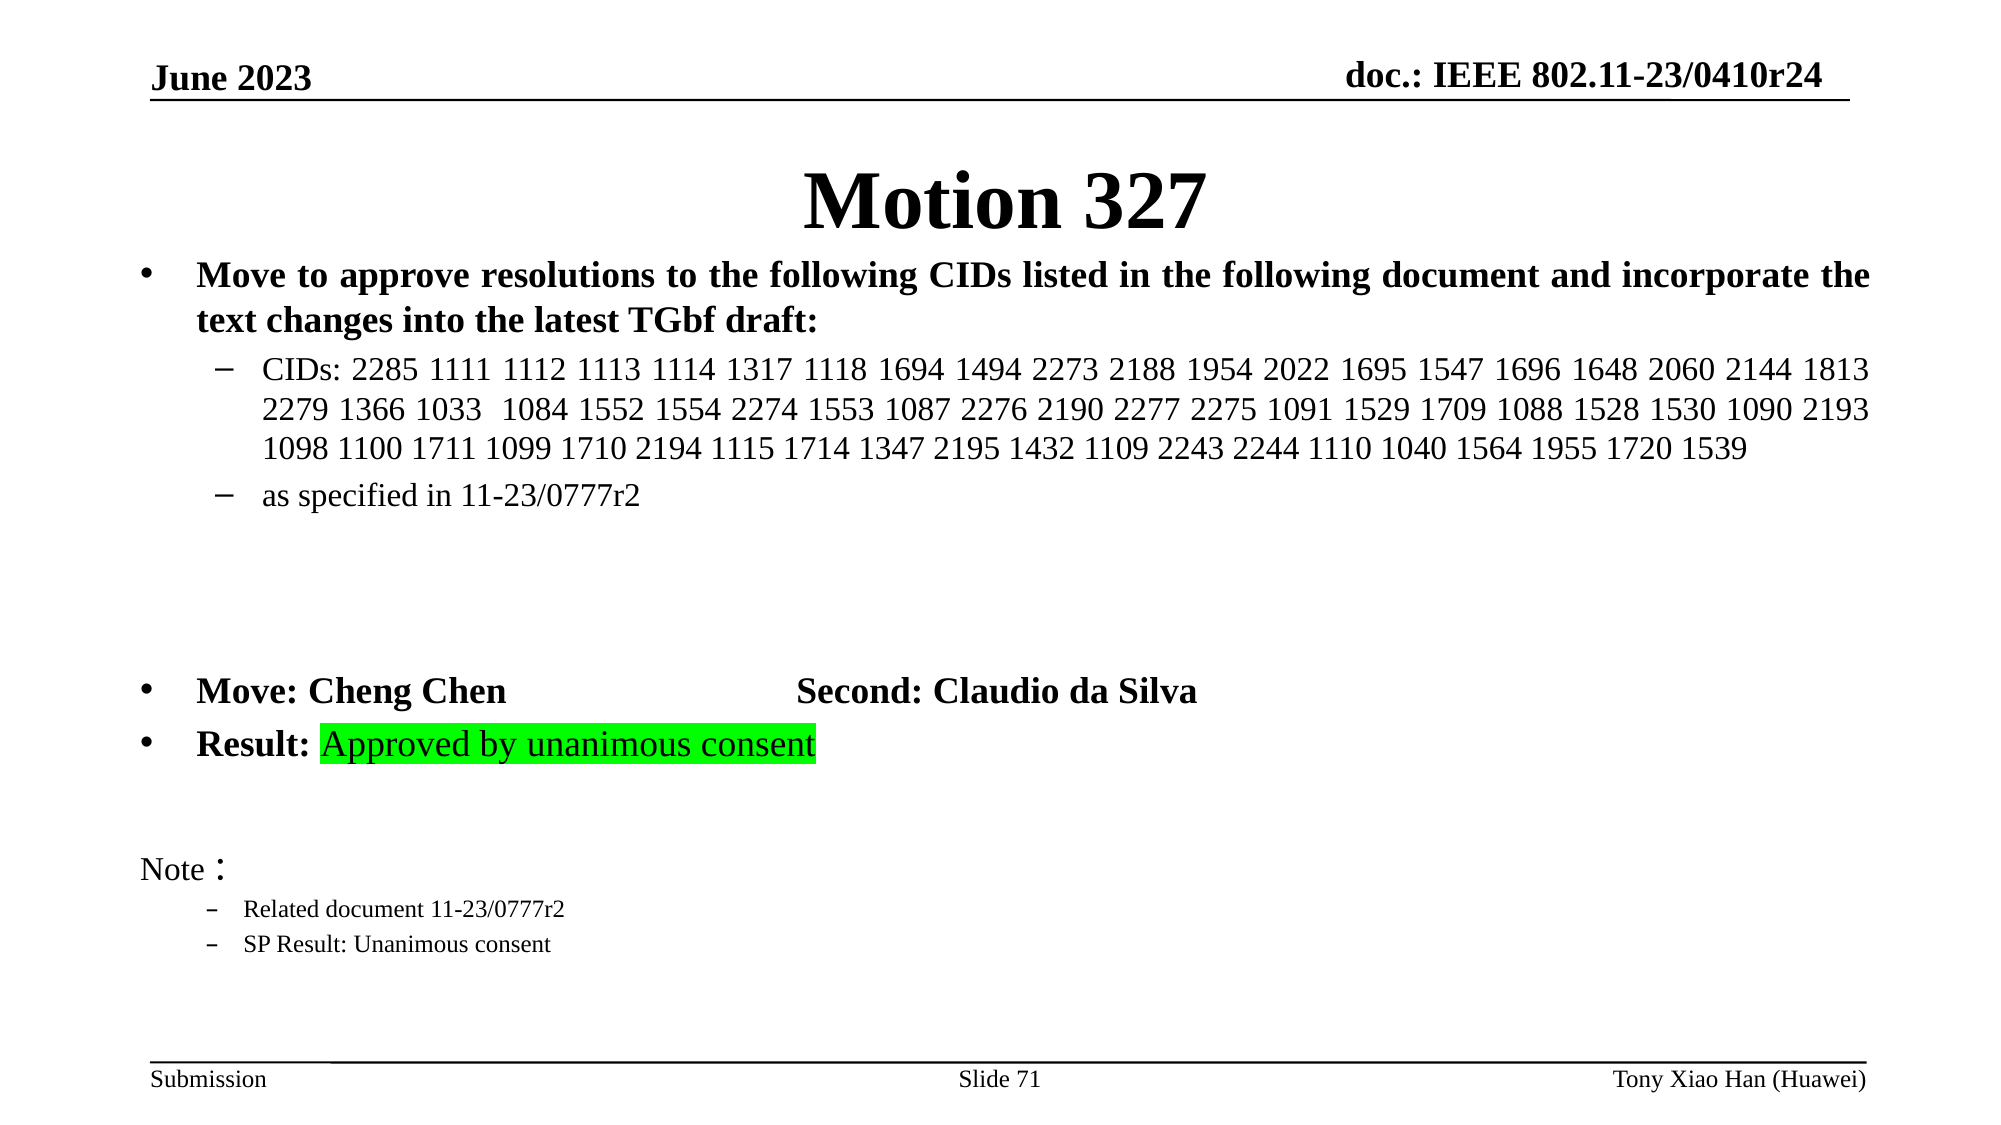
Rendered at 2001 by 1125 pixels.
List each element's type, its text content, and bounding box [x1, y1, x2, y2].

text_box Move to approve resolutions to the following CIDs listed in the following document and incorporate the text changes into the latest TGbf draft: CIDs: 2285 1111 1112 1113 1114 1317 1118 1694 1494 2273 2188 1954 2022 1695 1547 1696 1648 2060 2144 1813 2279 1366 1033 1084 1552 1554 2274 1553 1087 2276 2190 2277 2275 1091 1529 1709 1088 1528 1530 1090 2193 1098 1100 1711 1099 1710 2194 1115 1714 1347 2195 1432 1109 2243 2244 1110 1040 1564 1955 1720 1539 as specified in 11-23/0777r2 Move: Cheng Chen Second: Claudio da Silva Result: Approved by unanimous consent Note： Related document 11-23/0777r2 SP Result: Unanimous consent [125, 212, 1888, 988]
text_box Motion 327 [368, 137, 1644, 212]
